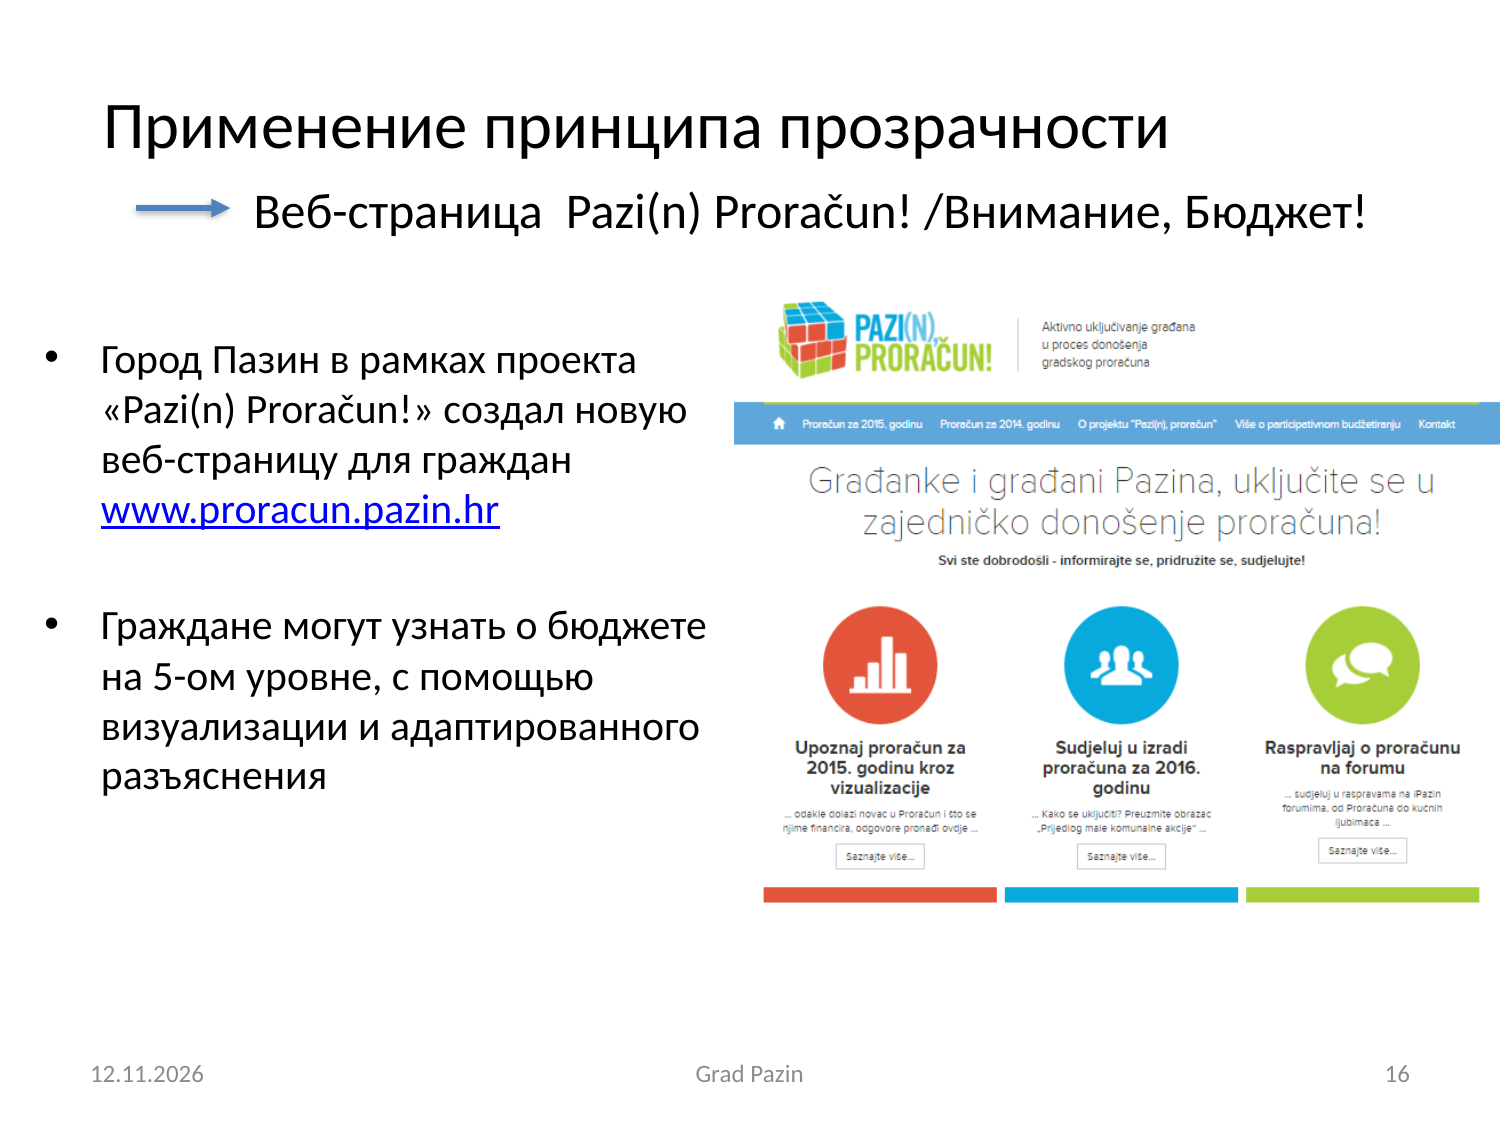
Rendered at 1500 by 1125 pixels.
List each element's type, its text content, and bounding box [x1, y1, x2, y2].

title Применение принципа прозрачности Веб-страница Pazi(n) Proračun! /Внимание, Бюджет! [88, 67, 1439, 256]
footer Grad Pazin [512, 1042, 988, 1103]
picture [734, 290, 1500, 906]
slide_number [75, 1042, 425, 1103]
list Город Пазин в рамках проекта «Pazi(n) Proračun!» создал новую веб-страницу для граждан www.proracun.pazin.hr Граждане могут узнать о бюджете на 5-ом уровне, с помощью визуализации и адаптированного разъяснения [29, 323, 764, 1067]
slide_number 16 [1074, 1042, 1425, 1103]
